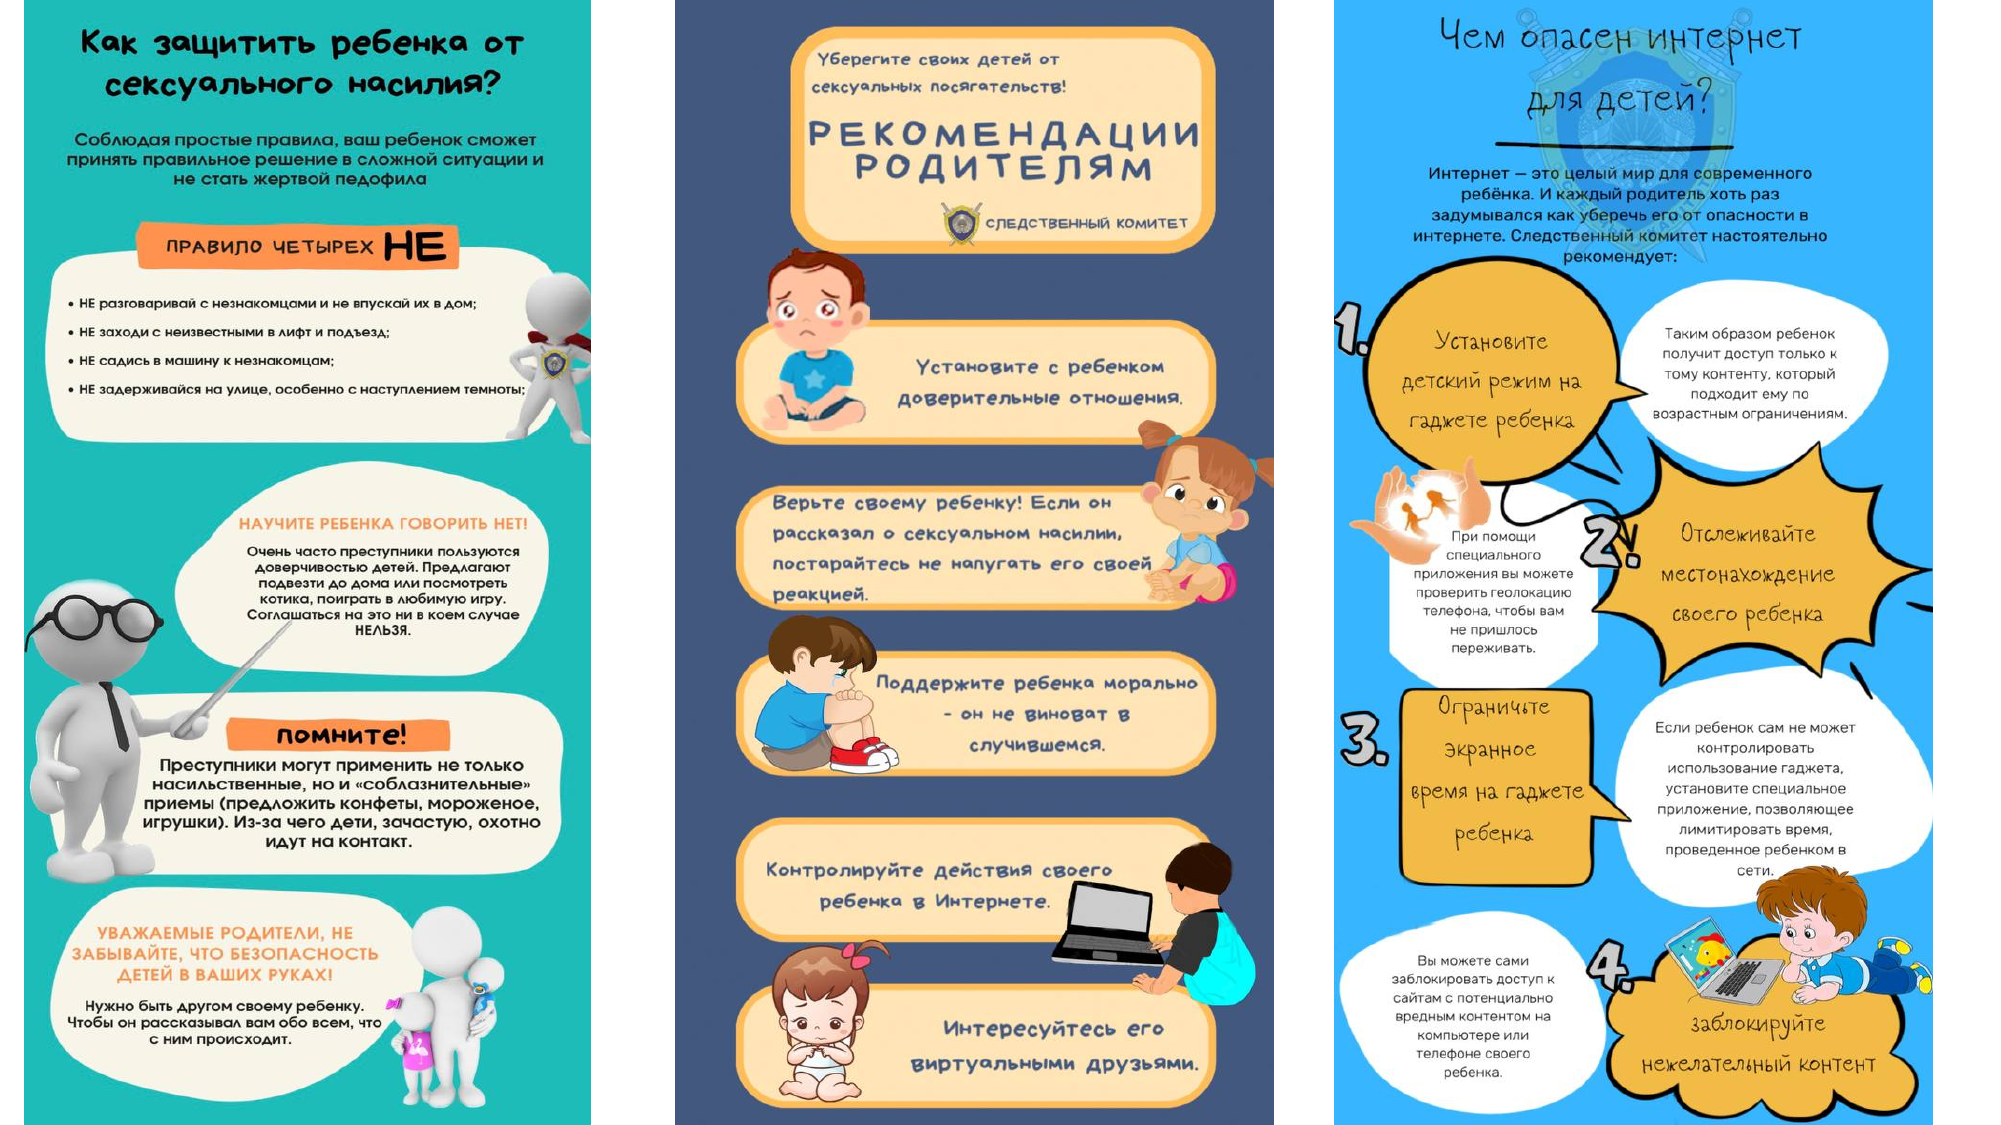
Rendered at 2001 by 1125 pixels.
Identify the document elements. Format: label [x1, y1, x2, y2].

picture [1334, 0, 1934, 1125]
picture [675, 0, 1274, 1125]
picture [24, 0, 591, 1125]
